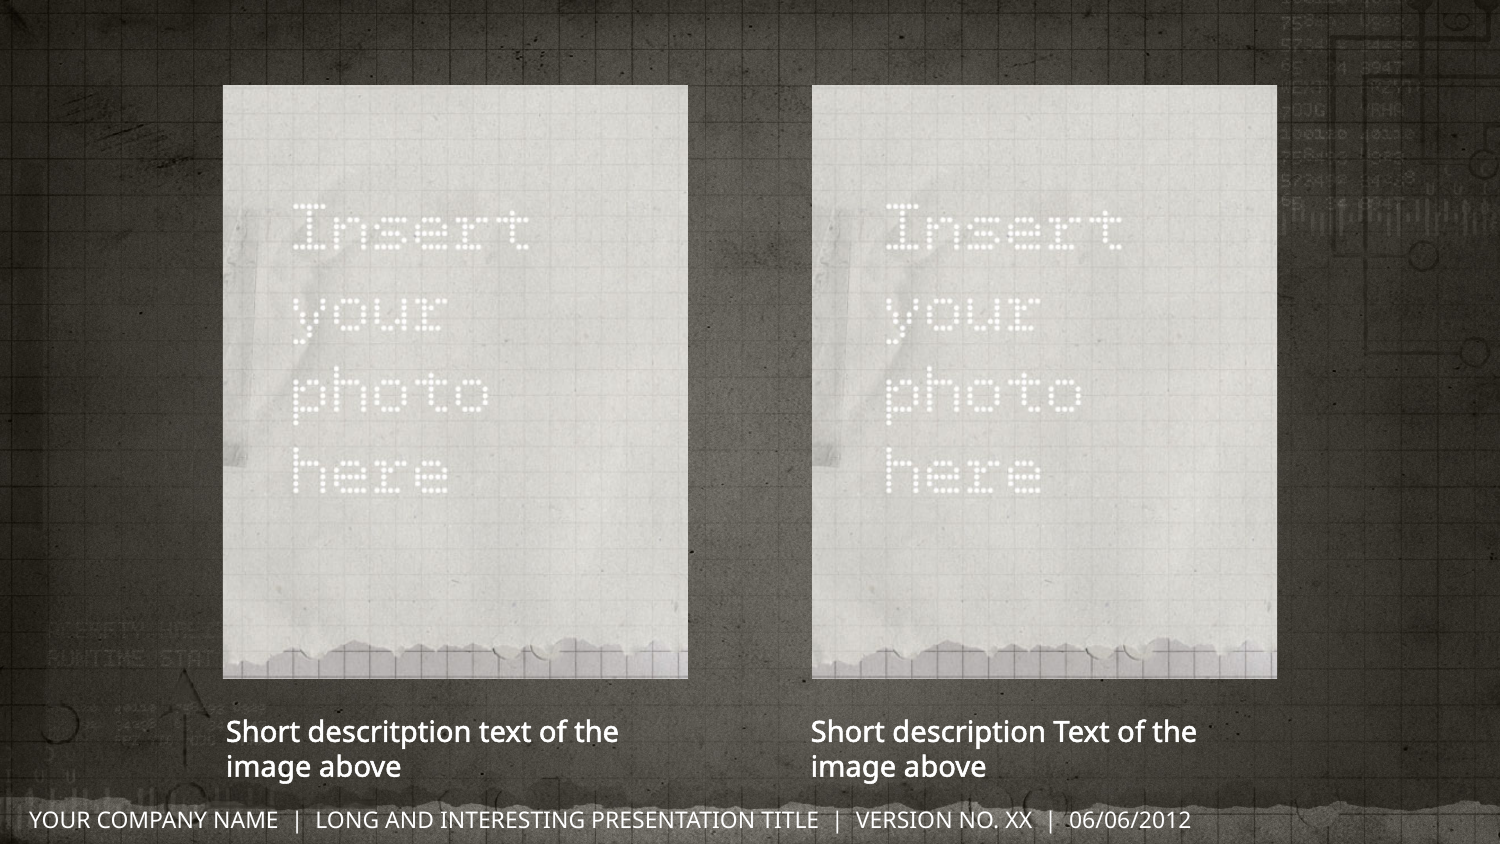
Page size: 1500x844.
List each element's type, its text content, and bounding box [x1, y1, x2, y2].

list Short description Text of the image above [785, 709, 1291, 755]
list Short descritption text of the image above [200, 709, 706, 755]
footer YOUR COMPANY NAME | LONG AND INTERESTING PRESENTATION TITLE | VERSION NO. XX | 06/06/2012 [23, 799, 1481, 844]
picture [0, 0, 1500, 844]
